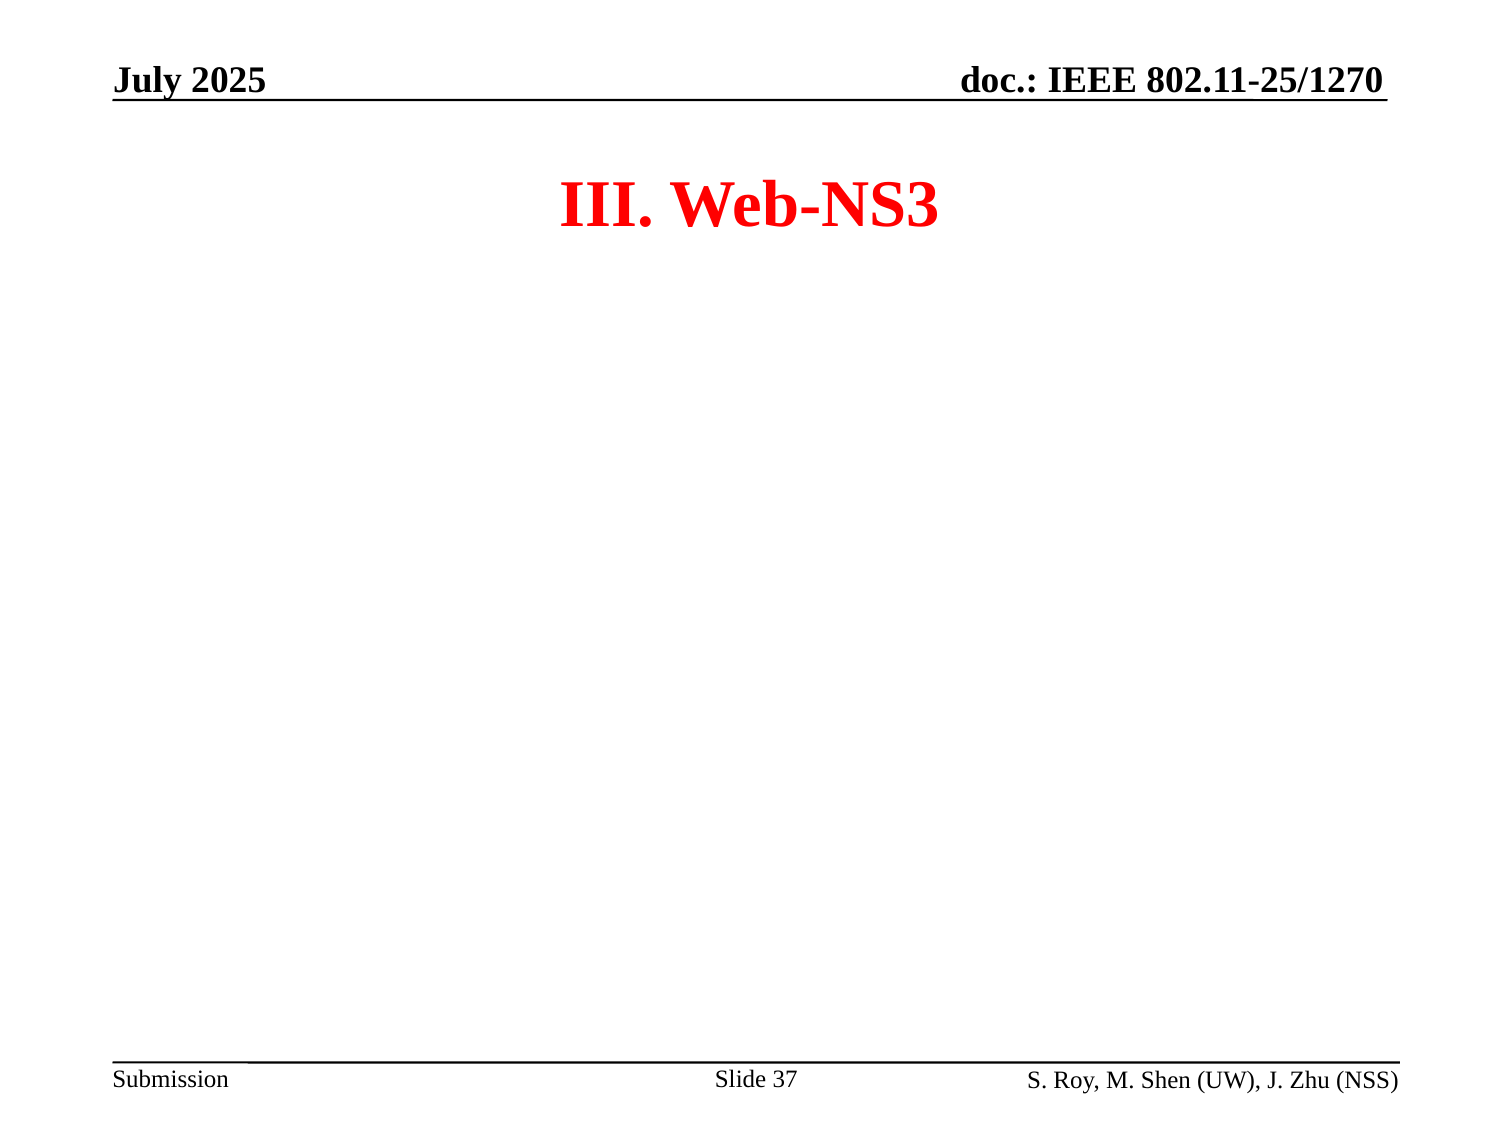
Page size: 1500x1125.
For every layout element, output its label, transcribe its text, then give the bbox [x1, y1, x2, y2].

title III. Web-NS3 [112, 112, 1388, 288]
slide_number Slide 37 [712, 1062, 800, 1093]
